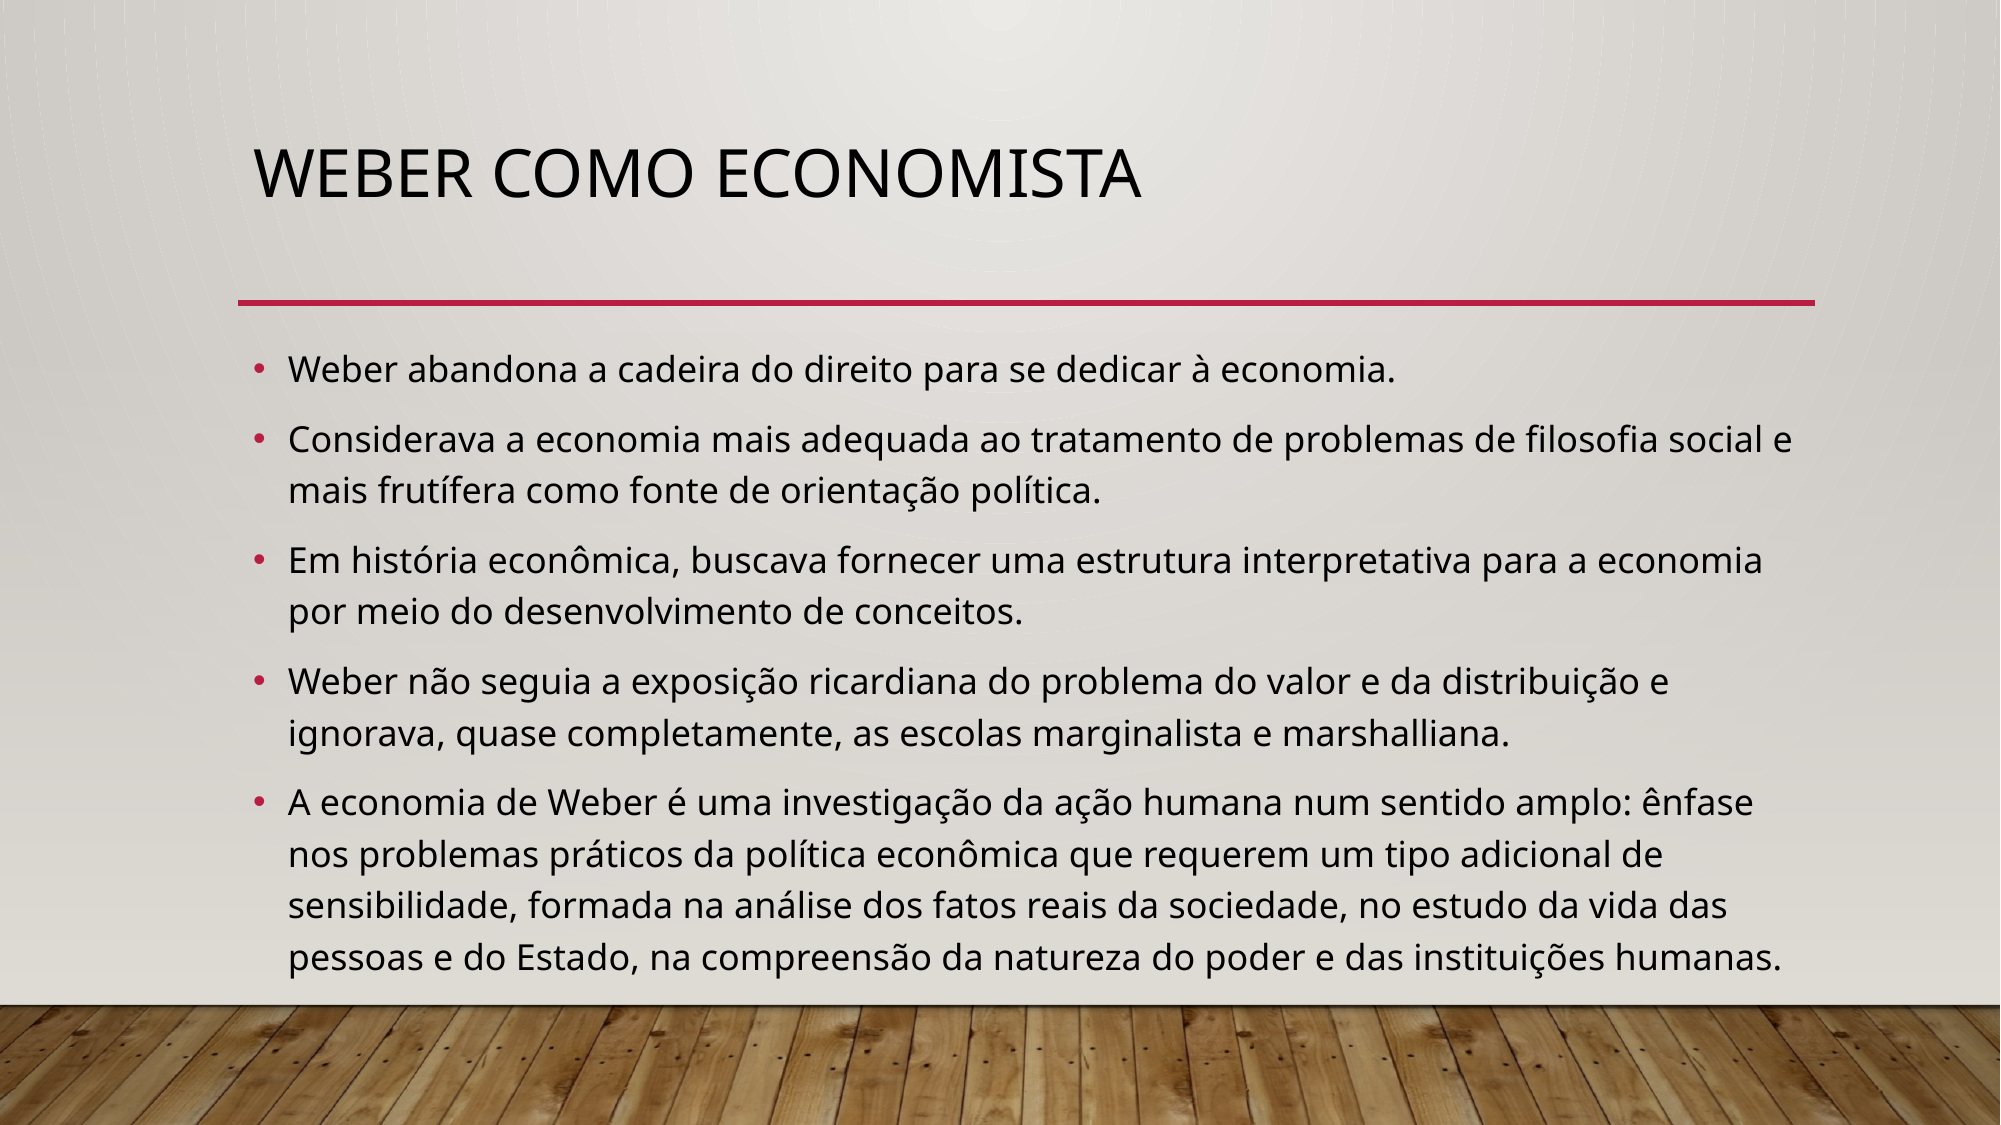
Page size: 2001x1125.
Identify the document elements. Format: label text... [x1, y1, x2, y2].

list Weber abandona a cadeira do direito para se dedicar à economia. Considerava a economia mais adequada ao tratamento de problemas de filosofia social e mais frutífera como fonte de orientação política. Em história econômica, buscava fornecer uma estrutura interpretativa para a economia por meio do desenvolvimento de conceitos. Weber não seguia a exposição ricardiana do problema do valor e da distribuição e ignorava, quase completamente, as escolas marginalista e marshalliana. A economia de Weber é uma investigação da ação humana num sentido amplo: ênfase nos problemas práticos da política econômica que requerem um tipo adicional de sensibilidade, formada na análise dos fatos reais da sociedade, no estudo da vida das pessoas e do Estado, na compreensão da natureza do poder e das instituições humanas. [238, 330, 1814, 993]
title Weber como economista [238, 131, 1814, 305]
picture [0, 1005, 2000, 1125]
